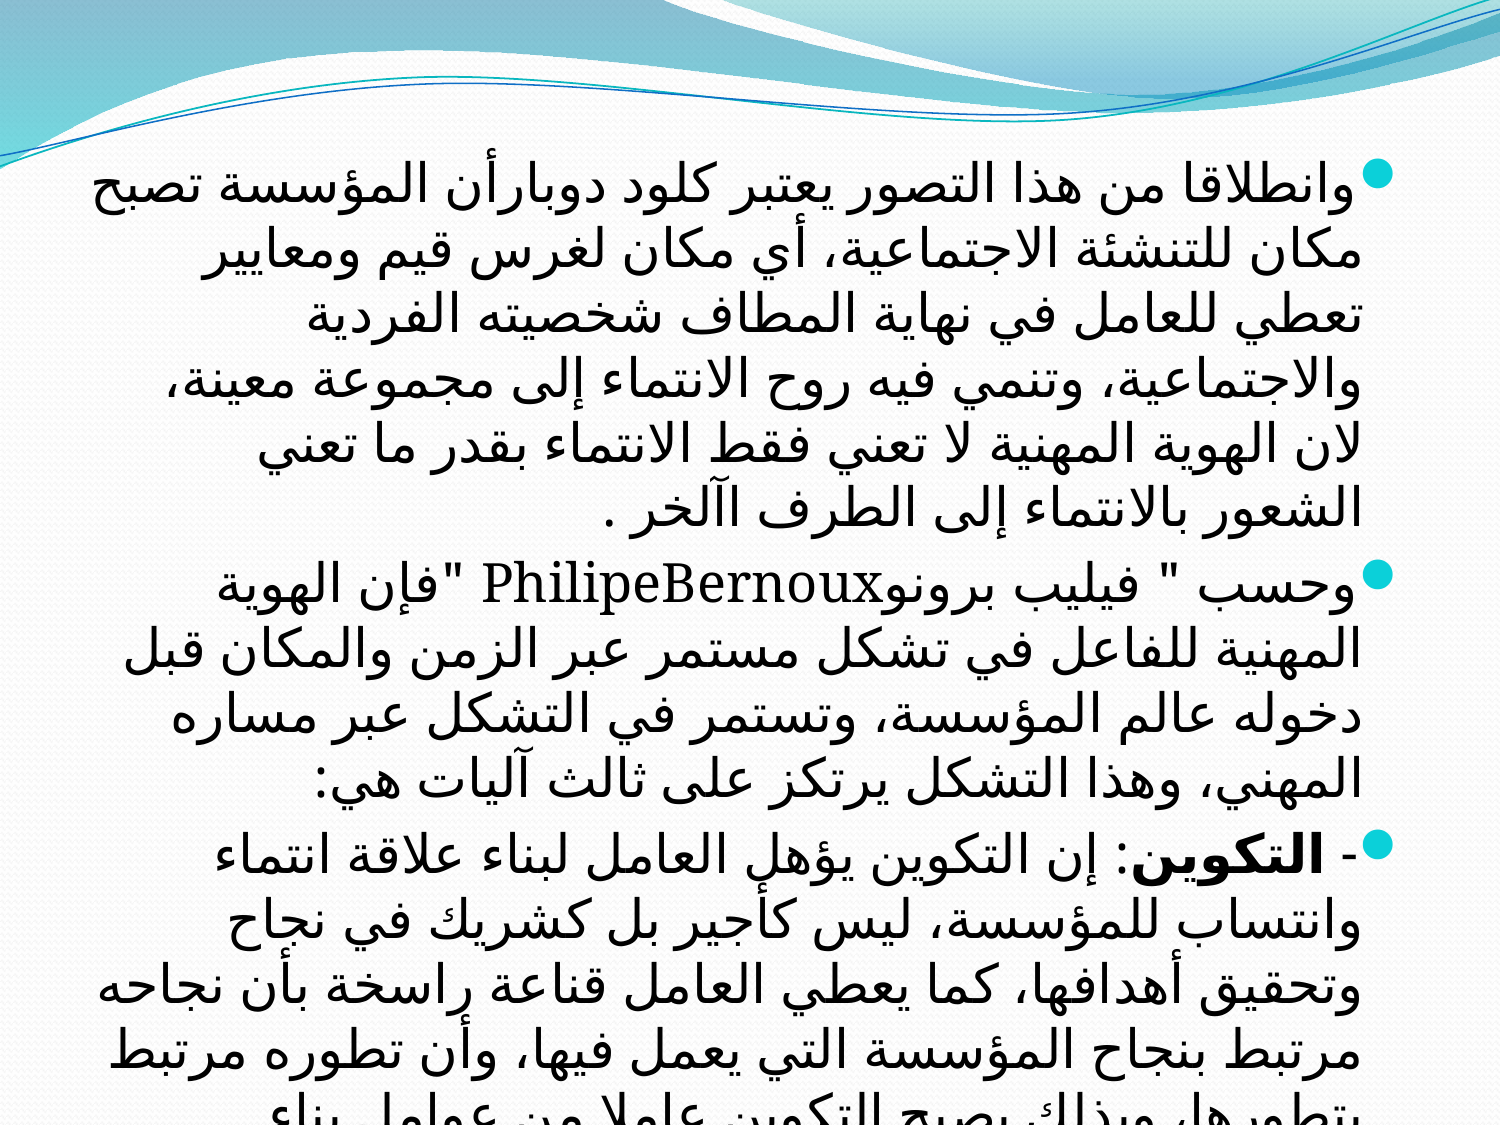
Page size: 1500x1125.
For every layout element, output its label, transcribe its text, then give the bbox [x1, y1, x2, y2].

list وانطلاقا من هذا التصور يعتبر كلود دوبارأن المؤسسة تصبح مكان للتنشئة الاجتماعية، أي مكان لغرس قيم ومعايير تعطي للعامل في نهاية المطاف شخصيته الفردية والاجتماعية، وتنمي فيه روح الانتماء إلى مجموعة معينة، لان الهوية المهنية لا تعني فقط الانتماء بقدر ما تعني الشعور بالانتماء إلى الطرف اآلخر . وحسب " فيليب برونوPhilipeBernoux "فإن الهوية المهنية للفاعل في تشكل مستمر عبر الزمن والمكان قبل دخوله عالم المؤسسة، وتستمر في التشكل عبر مساره المهني، وهذا التشكل يرتكز على ثالث آليات هي: - التكوين: إن التكوين يؤهل العامل لبناء علاقة انتماء وانتساب للمؤسسة، ليس كأجير بل كشريك في نجاح وتحقيق أهدافها، كما يعطي العامل قناعة راسخة بأن نجاحه مرتبط بنجاح المؤسسة التي يعمل فيها، وأن تطوره مرتبط بتطورها، وبذلك يصبح التكوين عاملا من عوامل بناء المسارات المهنية للعمال. [75, 140, 1425, 1038]
